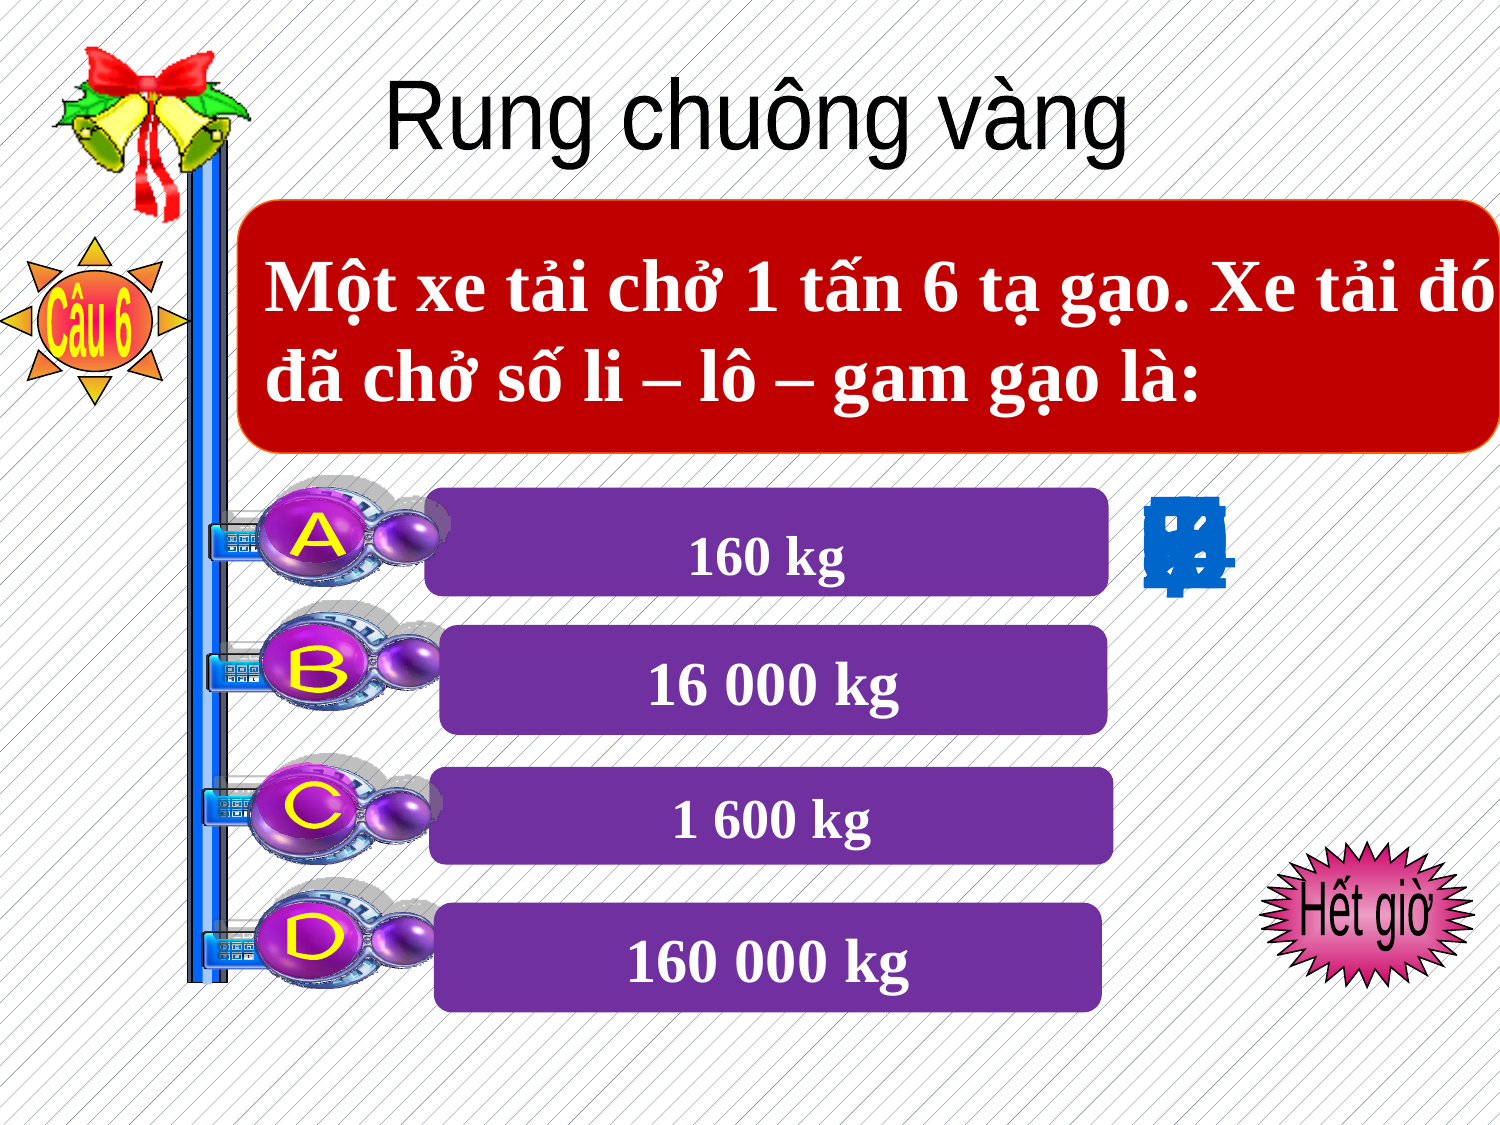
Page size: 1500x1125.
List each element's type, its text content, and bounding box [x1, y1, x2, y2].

text_box [78, 237, 112, 266]
text_box [37, 270, 153, 372]
text_box 160 000 kg [433, 902, 1102, 1013]
picture [207, 487, 440, 587]
picture [199, 890, 438, 989]
text_box [128, 350, 163, 381]
text_box [27, 261, 62, 292]
text_box 160 kg [426, 487, 1109, 597]
text_box [158, 306, 187, 336]
text_box [78, 376, 112, 405]
text_box [128, 261, 163, 292]
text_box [187, 232, 227, 985]
picture [205, 612, 444, 711]
text_box Một xe tải chở 1 tấn 6 tạ gạo. Xe tải đó đã chở số li – lô – gam gạo là: [237, 199, 1500, 454]
text_box 1 600 kg [432, 766, 1114, 865]
text_box 16 000 kg [439, 624, 1108, 735]
text_box [27, 350, 62, 381]
picture [199, 765, 432, 865]
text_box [1259, 842, 1475, 988]
picture [49, 24, 254, 232]
text_box [0, 306, 32, 336]
